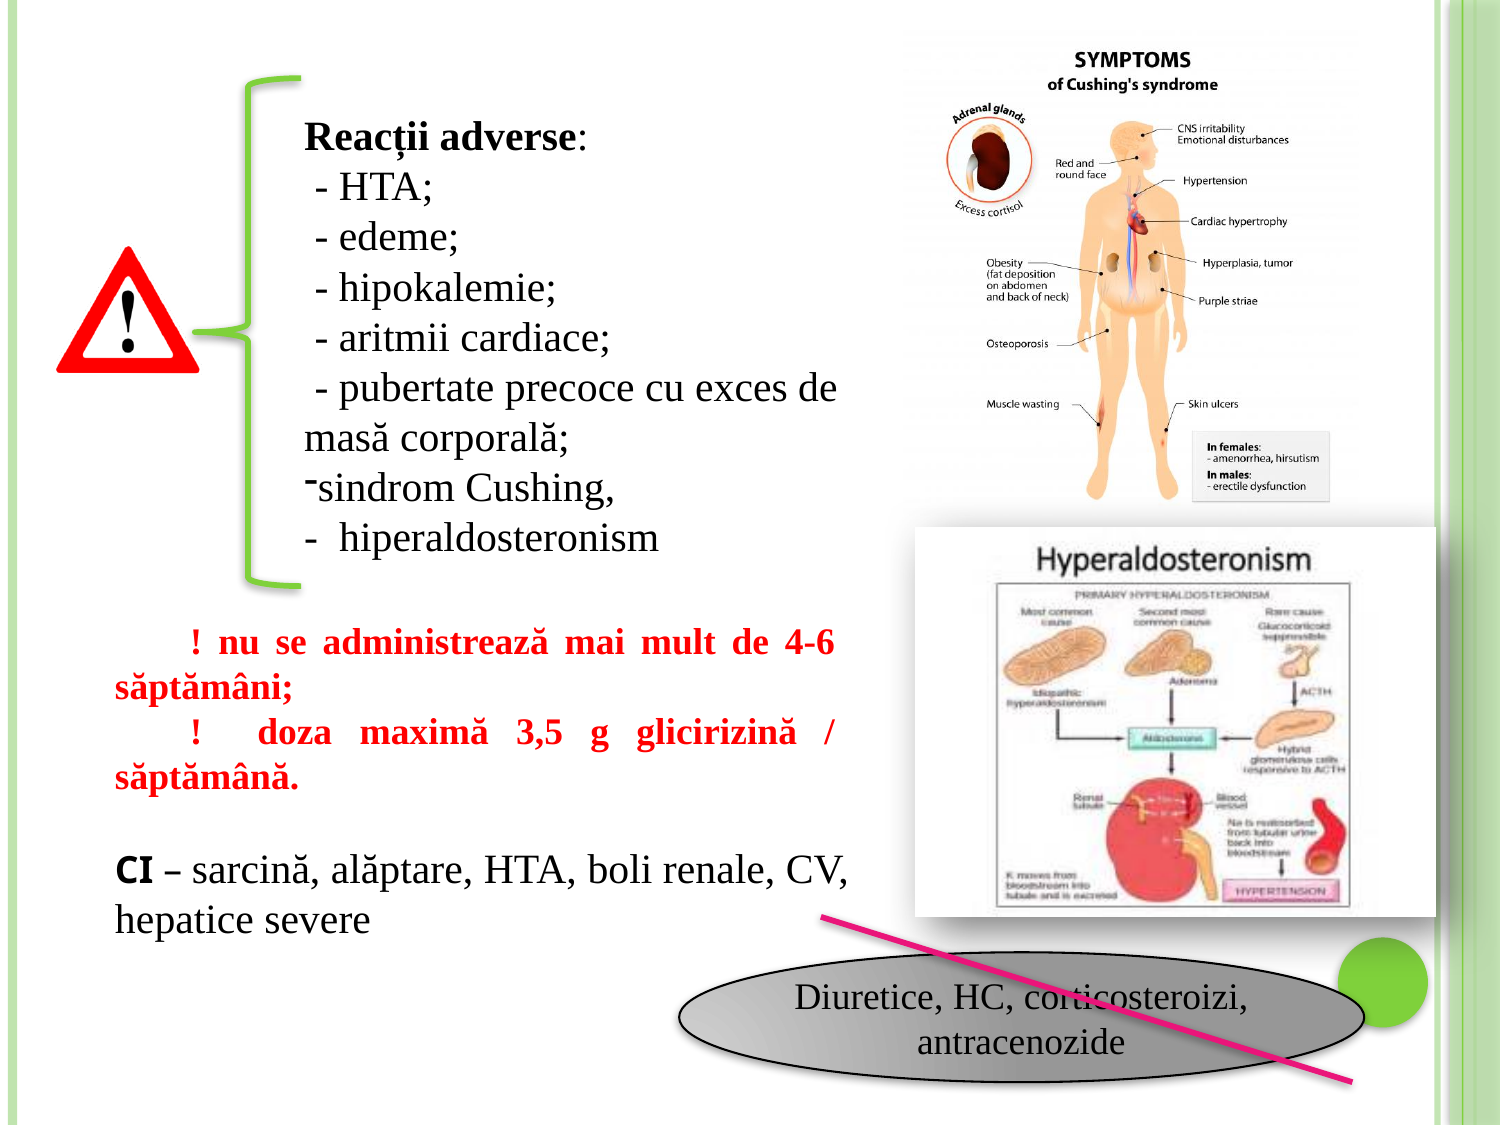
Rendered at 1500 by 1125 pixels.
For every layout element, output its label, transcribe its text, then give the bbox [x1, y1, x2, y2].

picture [52, 242, 213, 386]
text_box [218, 75, 302, 589]
text_box CI – sarcină, alăptare, HTA, boli renale, CV, hepatice severe [100, 834, 908, 949]
text_box Reacții adverse: - HTA; - edeme; - hipokalemie; - aritmii cardiace; - pubertate precoce cu exces de masă corporală; sindrom Cushing, - hiperaldosteronism [289, 101, 908, 567]
text_box ! nu se administrează mai mult de 4-6 săptămâni; ! doza maximă 3,5 g glicirizină / săptămână. [100, 609, 851, 805]
picture [914, 526, 1436, 918]
picture [903, 30, 1360, 516]
text_box Diuretice, HC, corticosteroizi, antracenozide [678, 964, 814, 1070]
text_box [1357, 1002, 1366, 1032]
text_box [820, 916, 1353, 1083]
